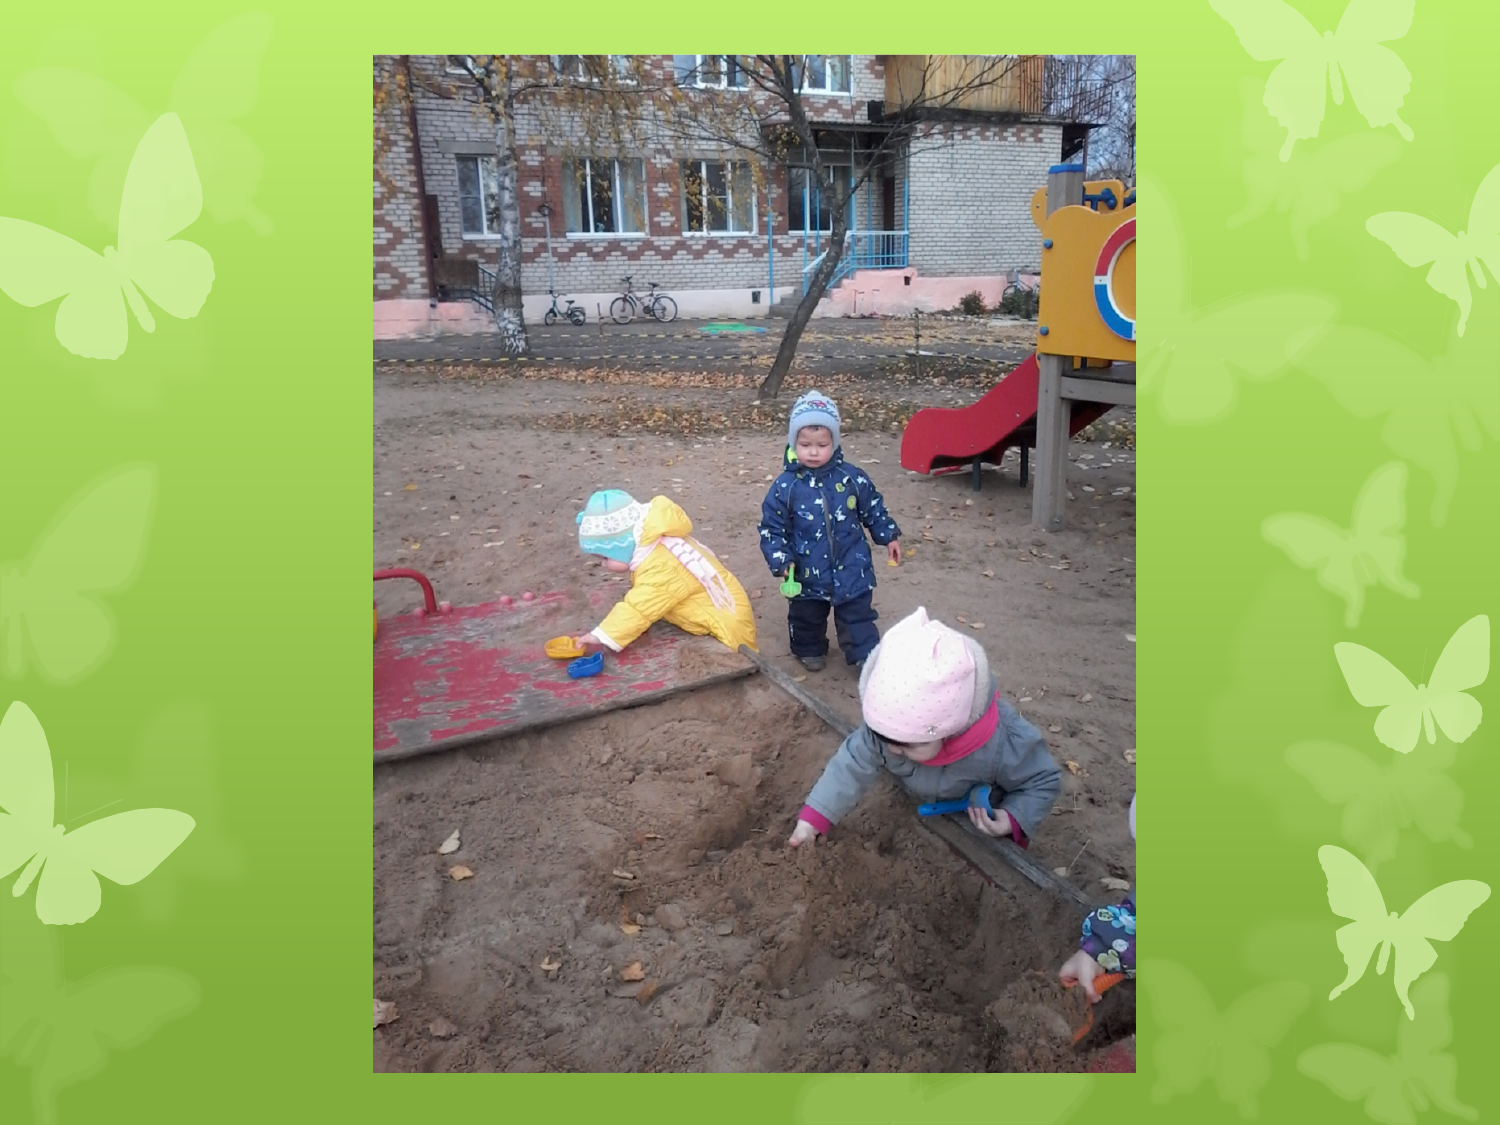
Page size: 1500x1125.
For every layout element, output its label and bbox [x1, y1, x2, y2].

picture [244, 56, 1263, 1072]
